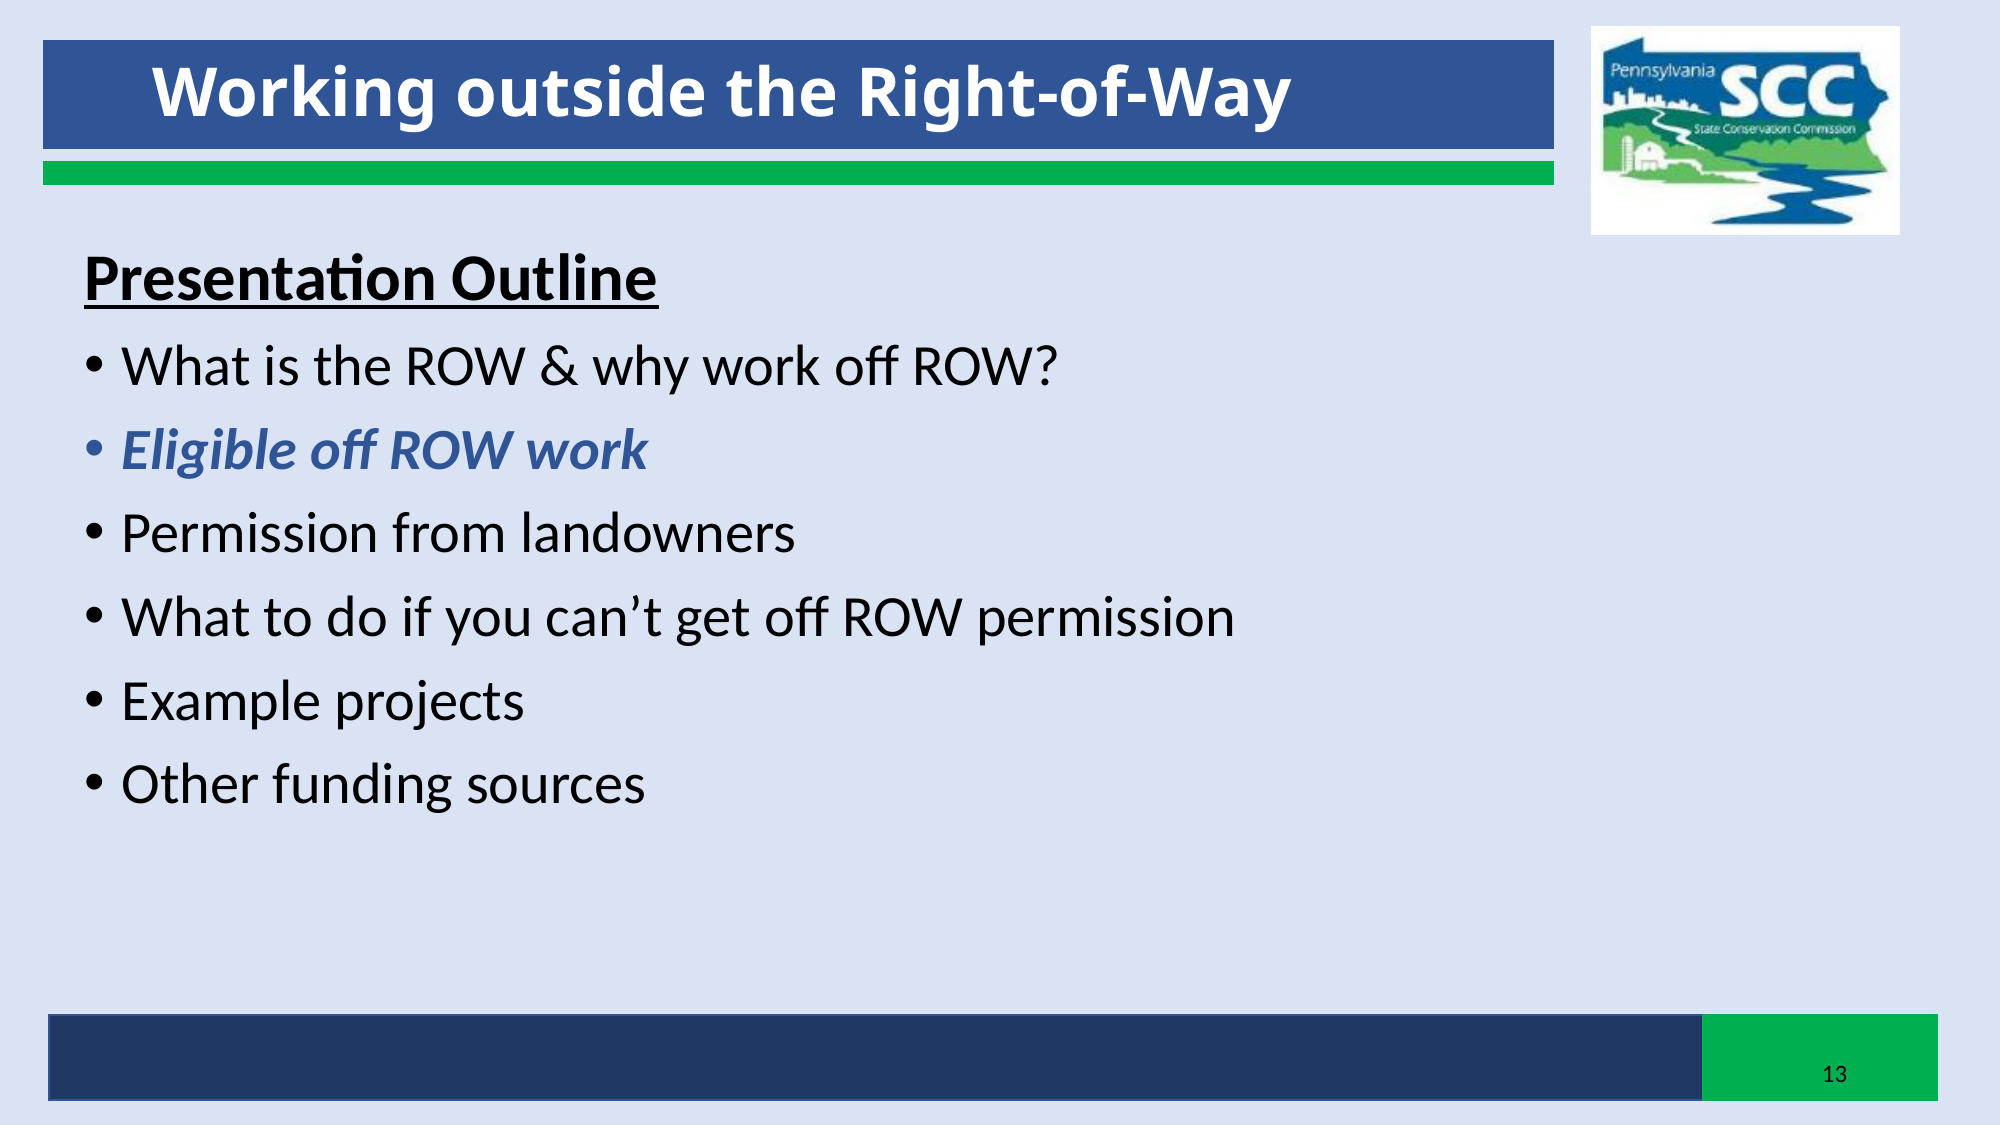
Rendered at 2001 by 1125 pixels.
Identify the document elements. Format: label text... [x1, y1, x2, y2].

text_box Presentation Outline What is the ROW & why work off ROW? Eligible off ROW work Permission from landowners What to do if you can’t get off ROW permission Example projects Other funding sources [69, 234, 1863, 1039]
slide_number 13 [1412, 1042, 1863, 1103]
list [48, 217, 1523, 946]
text_box Working outside the Right-of-Way [137, 26, 1390, 161]
text_box [43, 161, 1554, 185]
text_box [48, 1014, 1702, 1101]
picture [1591, 26, 1900, 235]
text_box [1390, 40, 1554, 149]
text_box [43, 40, 137, 149]
text_box [1702, 1014, 1938, 1101]
